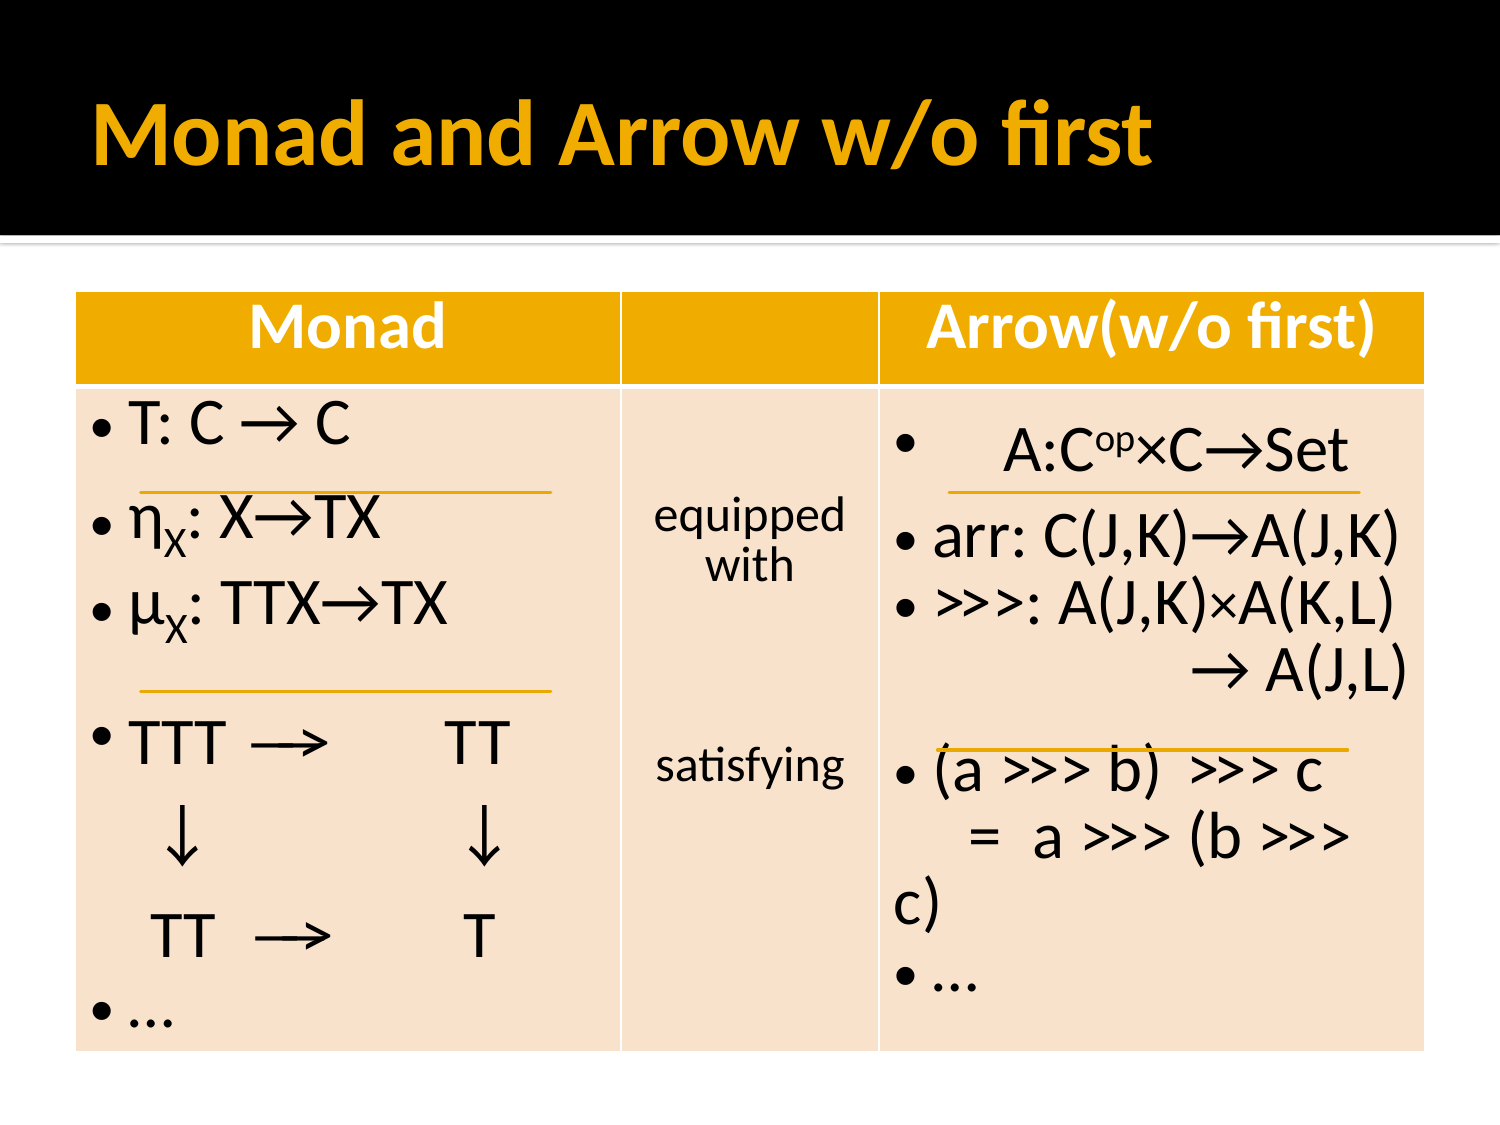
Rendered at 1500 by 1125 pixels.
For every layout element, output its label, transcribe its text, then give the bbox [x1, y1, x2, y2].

table_header Arrow(w/o first) [880, 292, 1424, 384]
table_cell T: C → C ηX: X→TX μX: TTX→TX TTT ――> TT ↓ ↓ TT ――> T … [76, 389, 620, 1051]
table_header Monad [76, 292, 620, 384]
table_cell equipped with satisfying [622, 389, 878, 1051]
table_cell A:Cop×C→Set arr: C(J,K)→A(J,K) >>>: A(J,K)×A(K,L) → A(J,L) (a >>> b) >>> c = a >>> (b >>> c) … [880, 389, 1424, 1051]
table_header [622, 292, 878, 384]
title Monad and Arrow w/o first [75, 25, 1425, 231]
